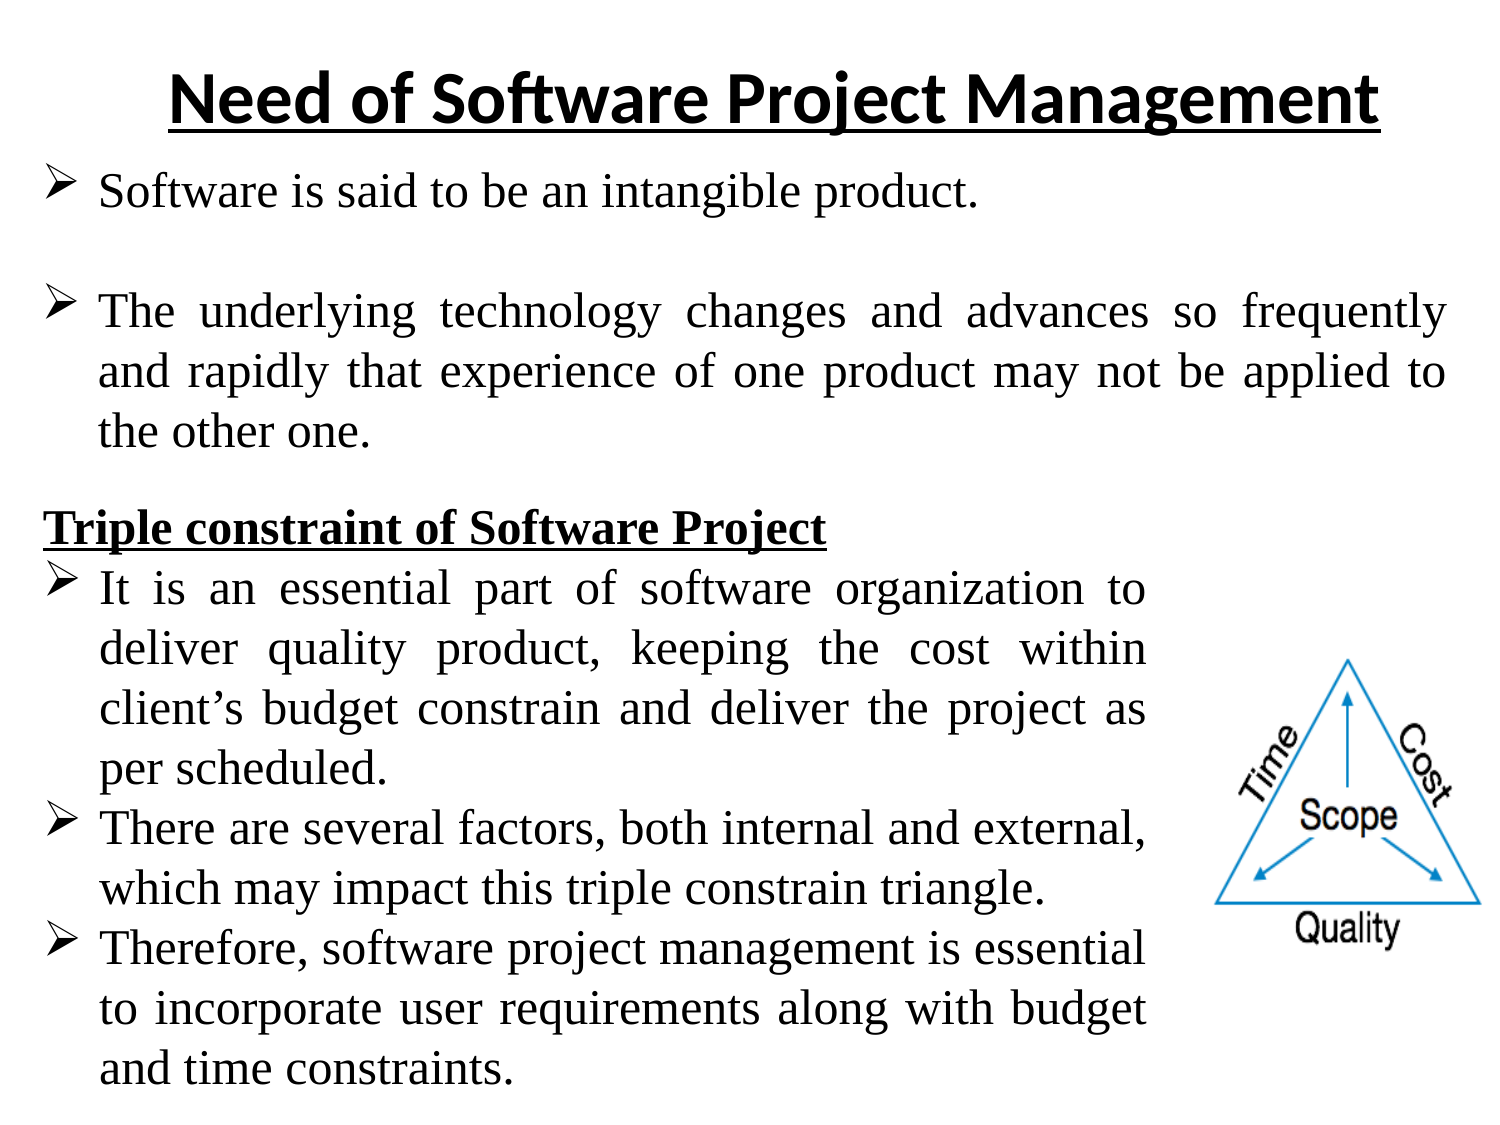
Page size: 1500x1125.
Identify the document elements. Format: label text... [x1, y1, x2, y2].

text_box Software is said to be an intangible product. The underlying technology changes and advances so frequently and rapidly that experience of one product may not be applied to the other one. [26, 149, 1463, 465]
text_box Triple constraint of Software Project It is an essential part of software organization to deliver quality product, keeping the cost within client’s budget constrain and deliver the project as per scheduled. There are several factors, both internal and external, which may impact this triple constrain triangle. Therefore, software project management is essential to incorporate user requirements along with budget and time constraints. [28, 487, 1163, 1103]
title Need of Software Project Management [99, 0, 1450, 188]
picture [1187, 641, 1483, 963]
